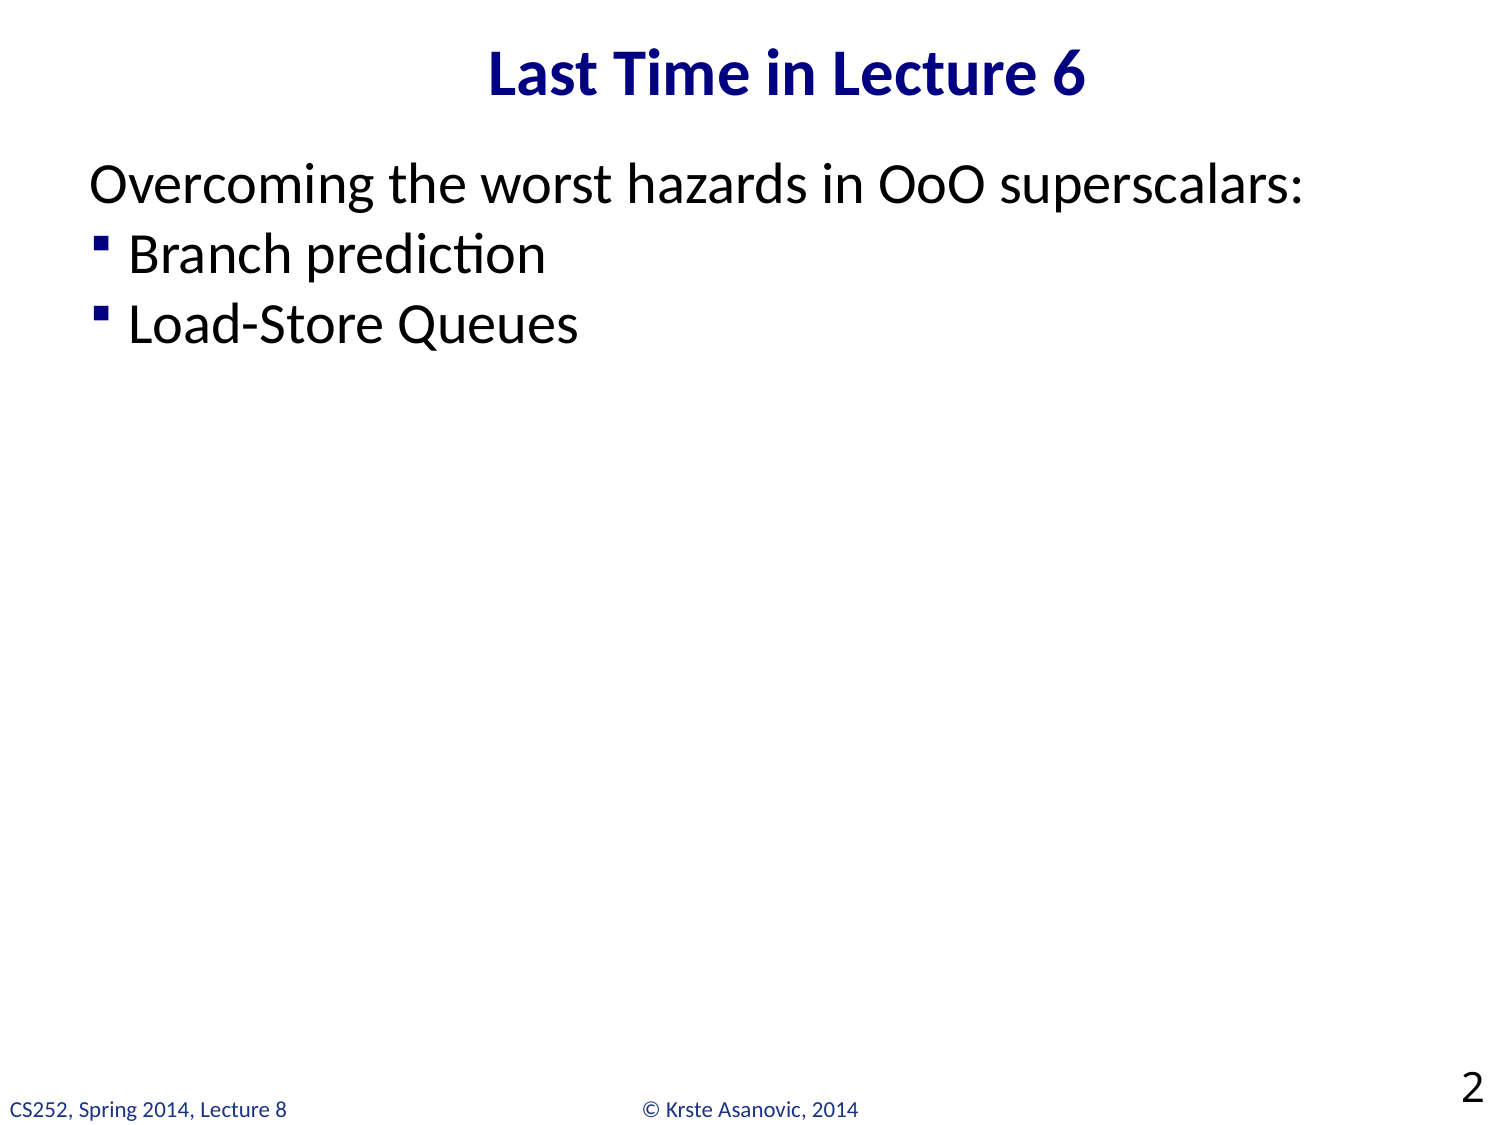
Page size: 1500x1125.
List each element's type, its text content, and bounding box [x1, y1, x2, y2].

list Overcoming the worst hazards in OoO superscalars: Branch prediction Load-Store Queues [74, 137, 1425, 1051]
title Last Time in Lecture 6 [199, 12, 1376, 126]
slide_number 2 [1362, 1085, 1500, 1125]
